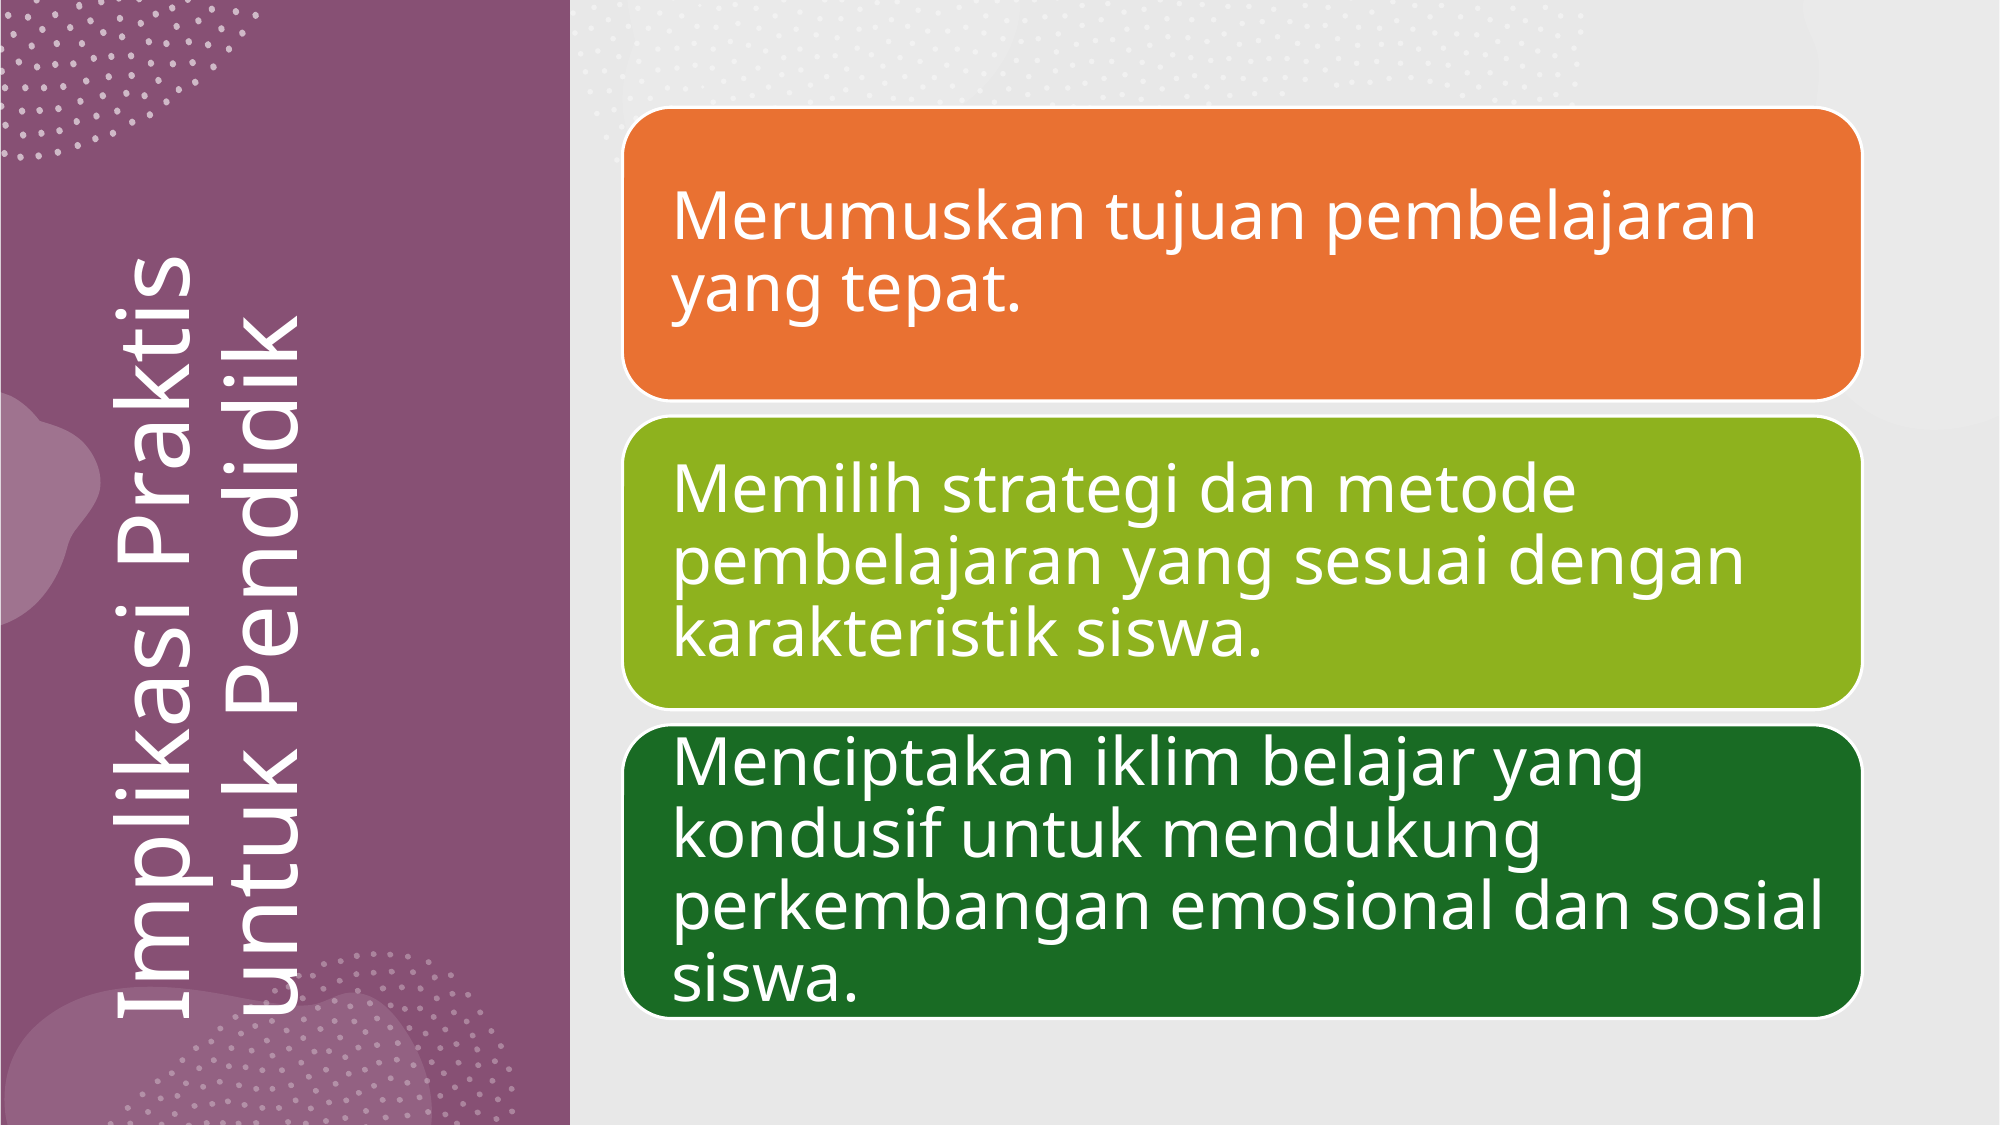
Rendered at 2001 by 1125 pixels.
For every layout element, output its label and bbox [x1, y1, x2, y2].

list [621, 46, 1864, 1079]
text_box [0, 0, 2000, 1125]
